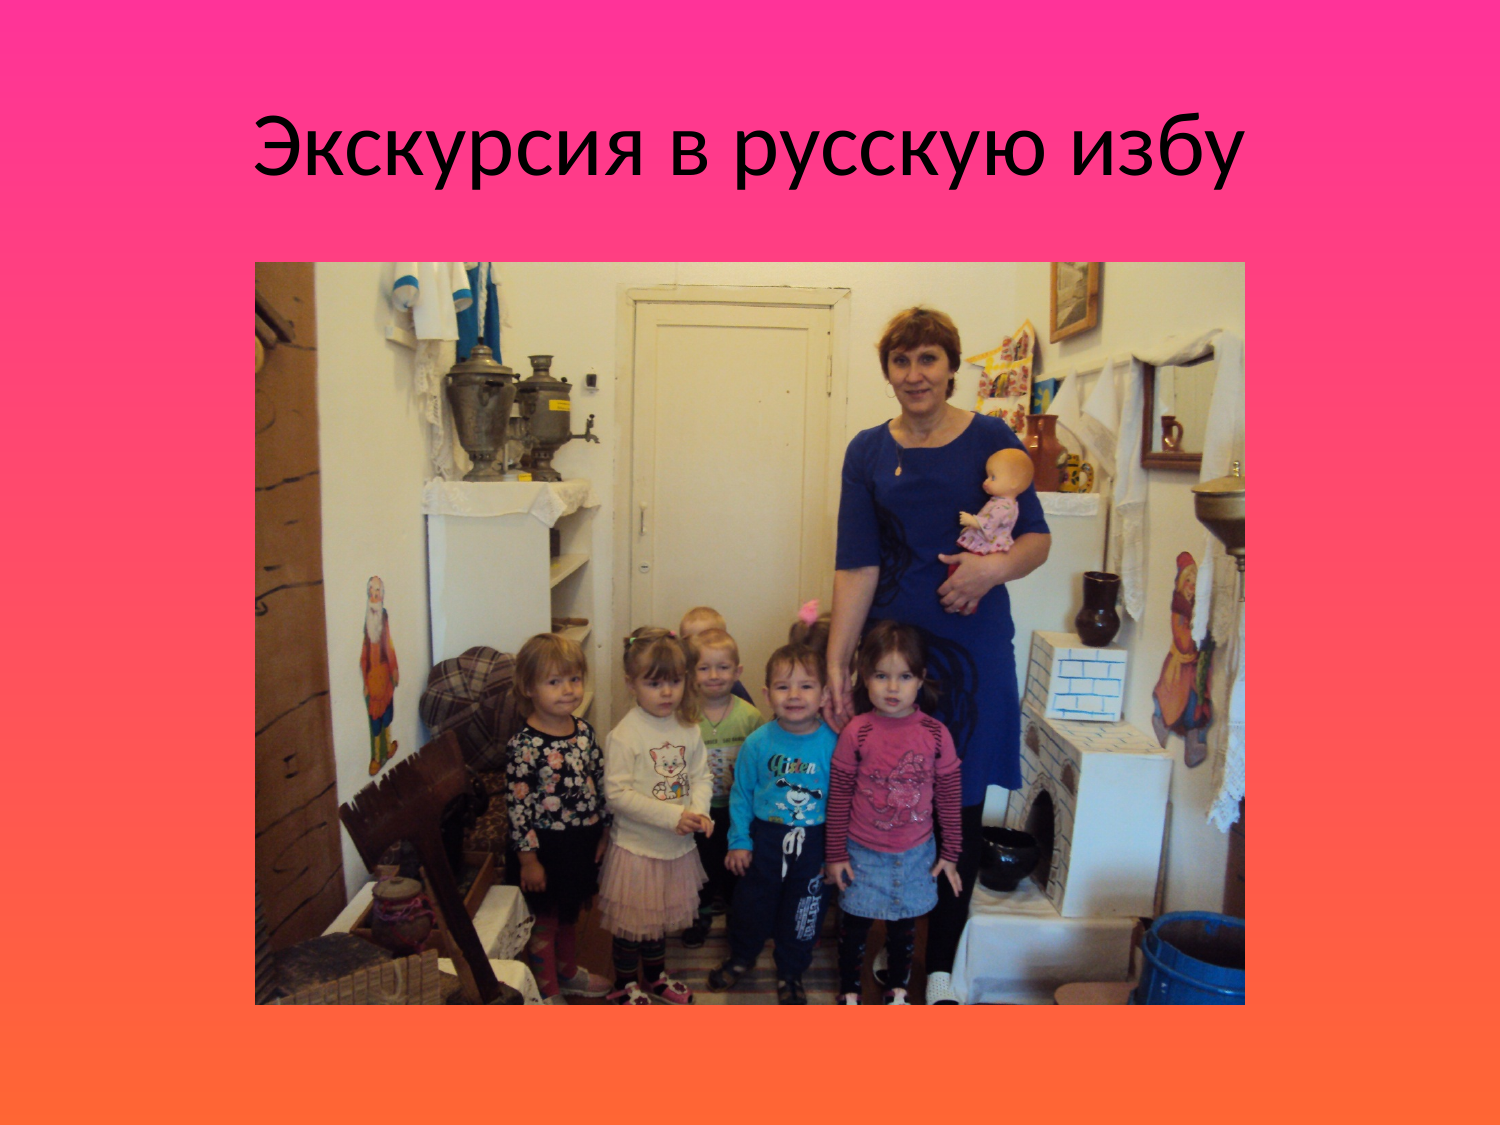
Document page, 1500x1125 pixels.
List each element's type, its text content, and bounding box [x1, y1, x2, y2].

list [254, 262, 1246, 1006]
title Экскурсия в русскую избу [75, 45, 1425, 233]
